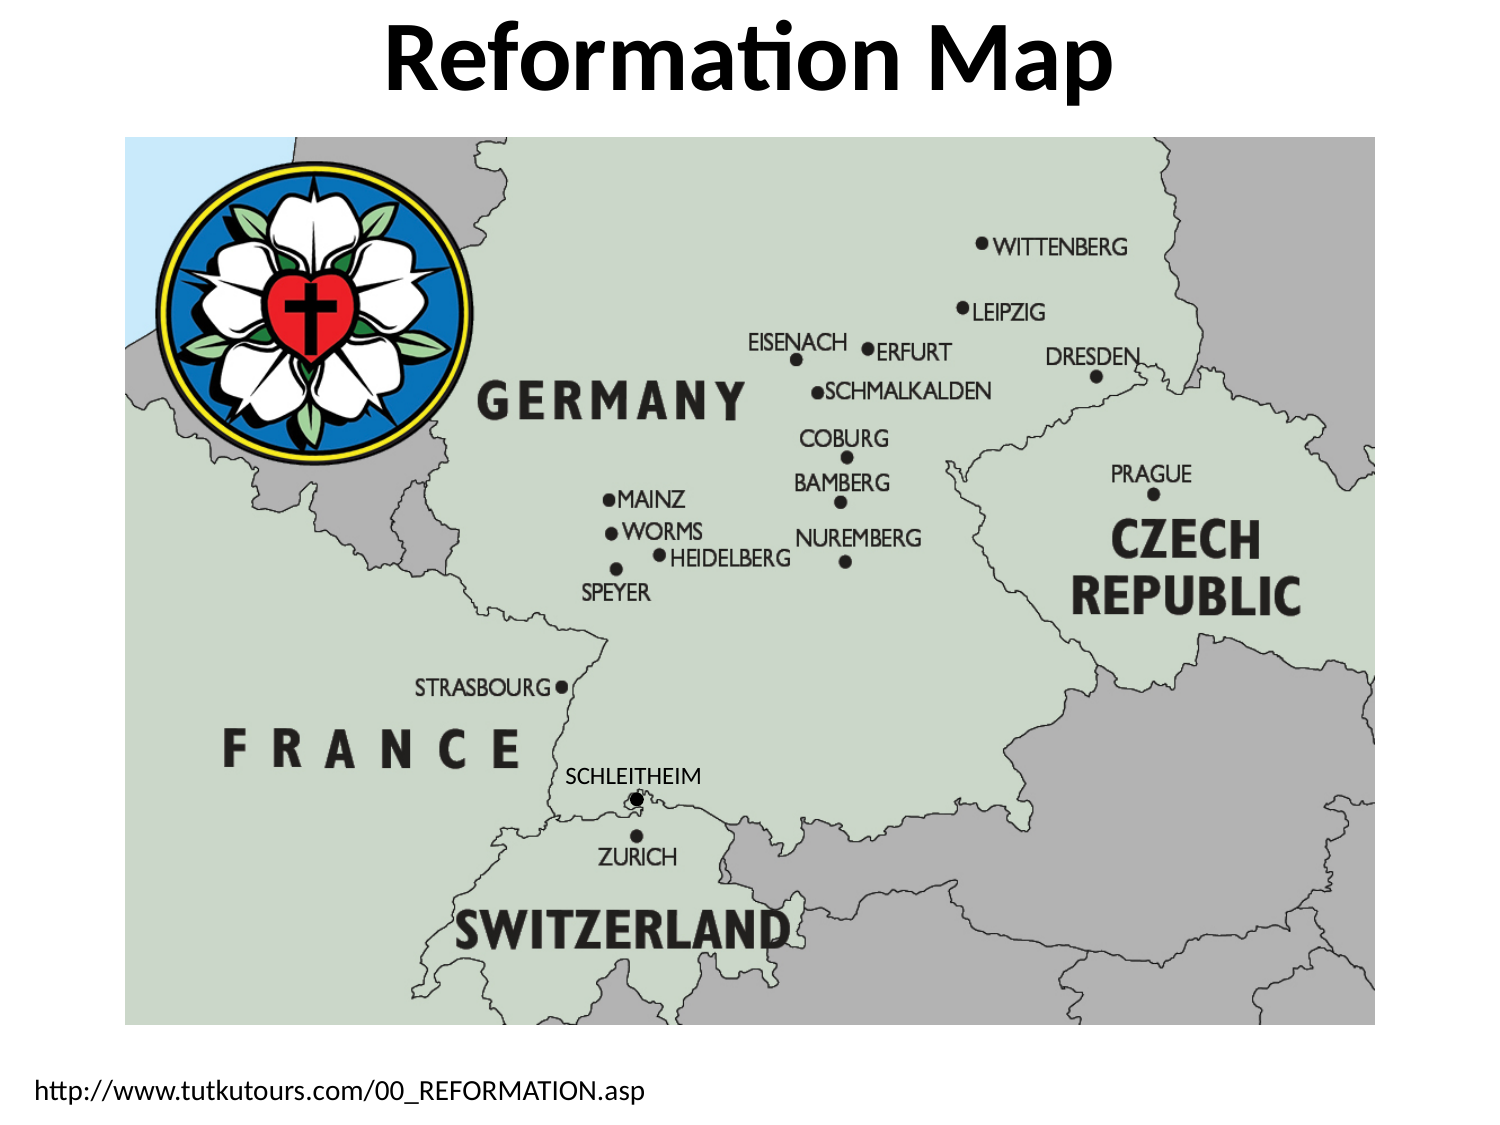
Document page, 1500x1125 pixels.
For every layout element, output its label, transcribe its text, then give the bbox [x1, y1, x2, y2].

text_box http://www.tutkutours.com/00_REFORMATION.asp [19, 1064, 1482, 1115]
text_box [124, 137, 1376, 1026]
title Reformation Map [0, 0, 1500, 100]
